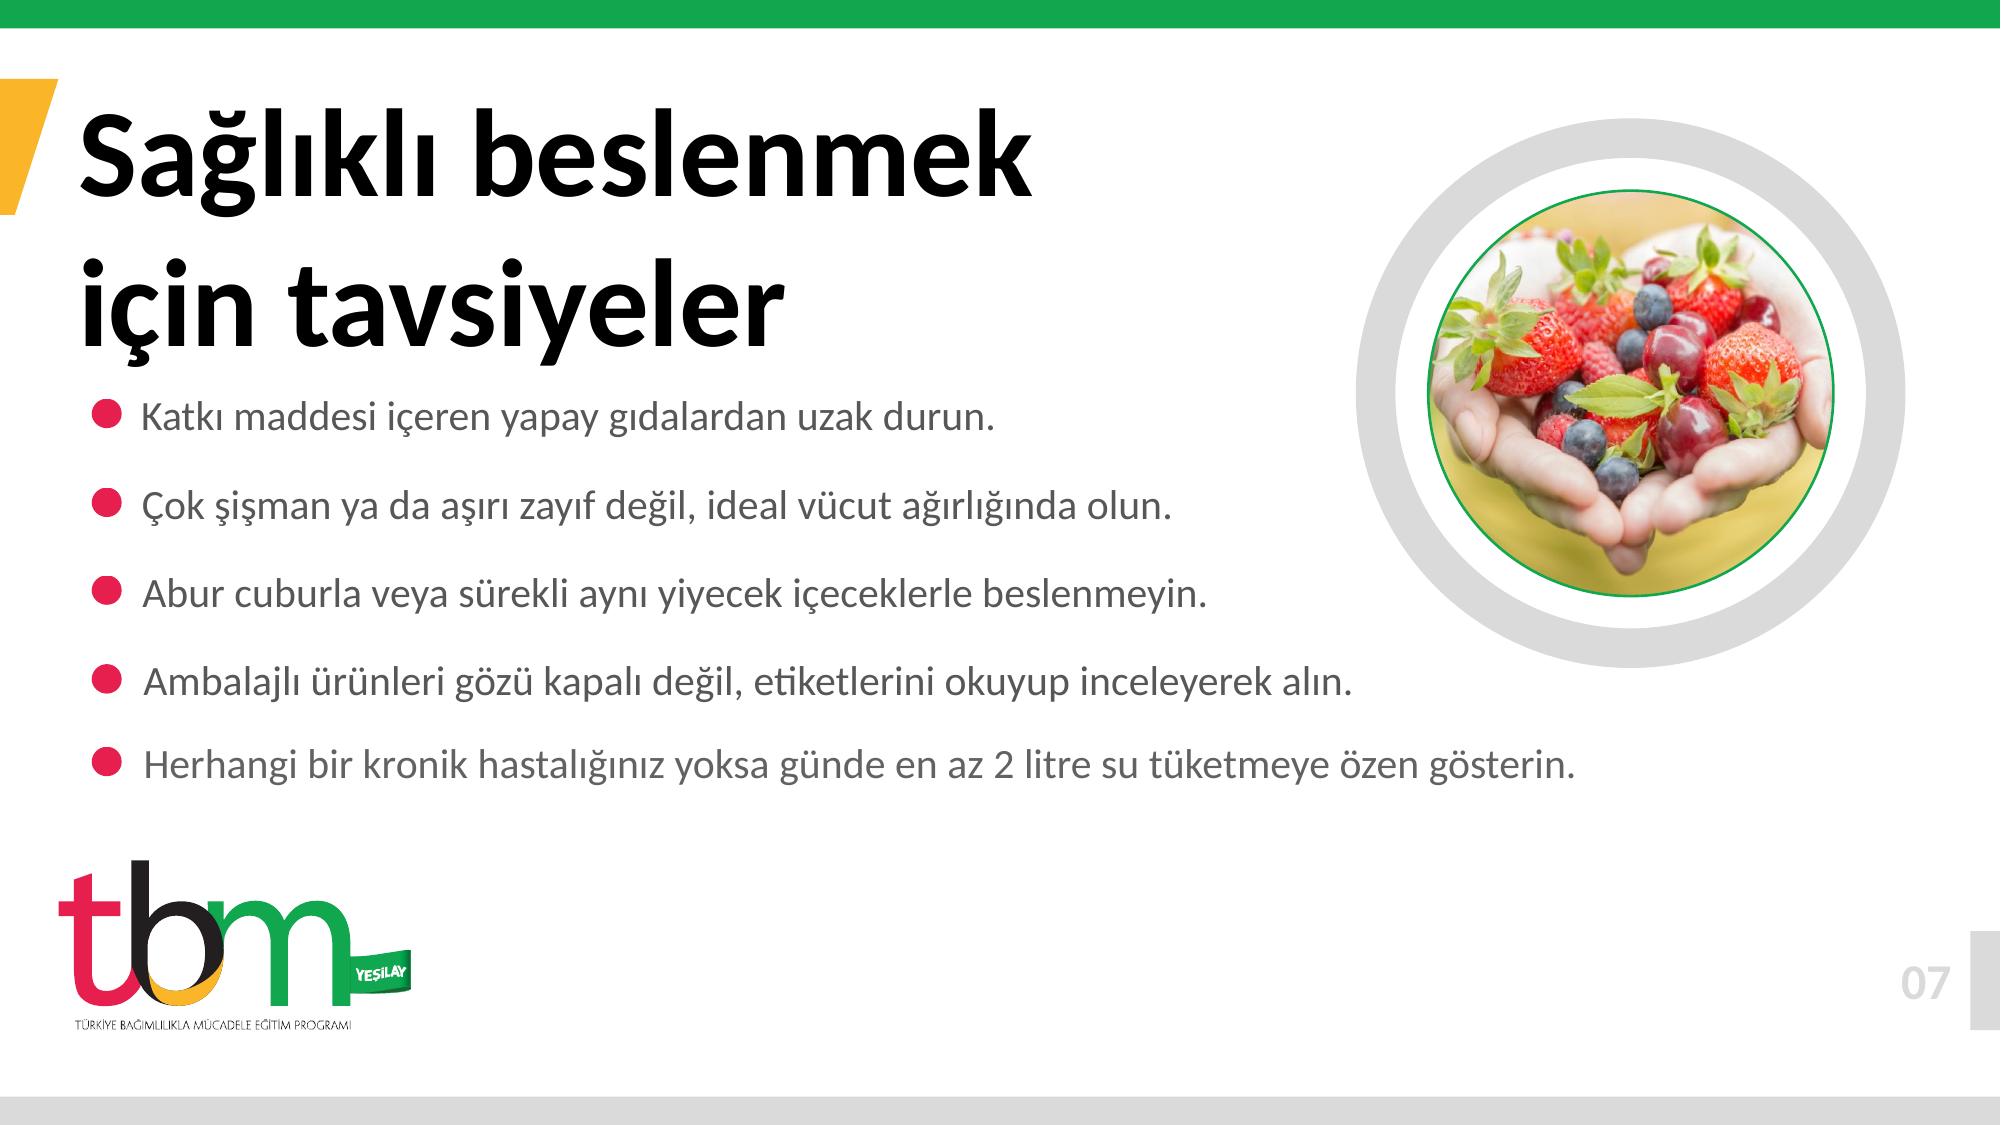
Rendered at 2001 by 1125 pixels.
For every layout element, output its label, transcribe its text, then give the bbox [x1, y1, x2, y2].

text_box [90, 381, 1016, 447]
text_box [0, 1096, 2000, 1125]
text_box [90, 646, 1376, 713]
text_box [90, 557, 1230, 624]
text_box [90, 729, 1599, 795]
text_box [0, 78, 59, 215]
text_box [90, 470, 1194, 536]
text_box [0, 0, 2000, 29]
text_box [1375, 138, 1886, 649]
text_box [58, 860, 2000, 1031]
text_box Sağlıklı beslenmek için tavsiyeler [63, 63, 1050, 379]
text_box [1428, 190, 1834, 597]
